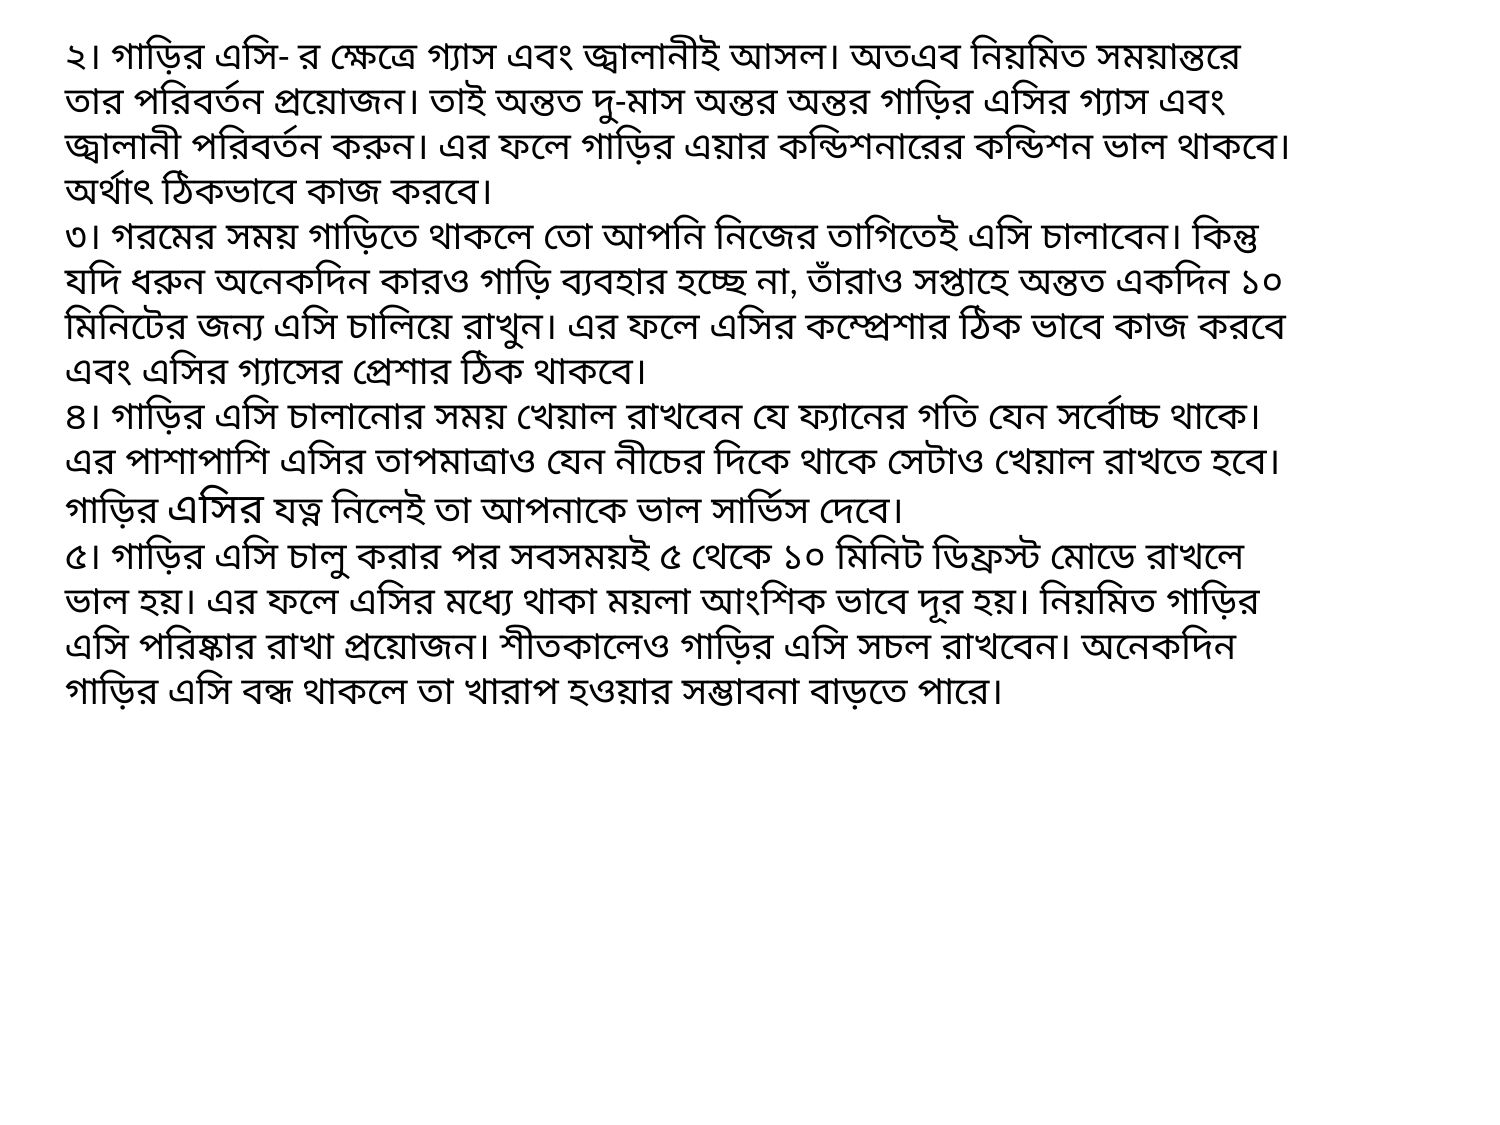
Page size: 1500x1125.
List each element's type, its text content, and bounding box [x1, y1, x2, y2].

text_box ২। গাড়ির এসি- র ক্ষেত্রে গ্যাস এবং জ্বালানীই আসল। অতএব নিয়মিত সময়ান্তরে তার পরিবর্তন প্রয়োজন। তাই অন্তত দু-মাস অন্তর অন্তর গাড়ির এসির গ্যাস এবং জ্বালানী পরিবর্তন করুন। এর ফলে গাড়ির এয়ার কন্ডিশনারের কন্ডিশন ভাল থাকবে। অর্থাৎ ঠিকভাবে কাজ করবে। ৩। গরমের সময় গাড়িতে থাকলে তো আপনি নিজের তাগিতেই এসি চালাবেন। কিন্তু যদি ধরুন অনেকদিন কারও গাড়ি ব্যবহার হচ্ছে না, তাঁরাও সপ্তাহে অন্তত একদিন ১০ মিনিটের জন্য এসি চালিয়ে রাখুন। এর ফলে এসির কম্প্রেশার ঠিক ভাবে কাজ করবে এবং এসির গ্যাসের প্রেশার ঠিক থাকবে। ৪। গাড়ির এসি চালানোর সময় খেয়াল রাখবেন যে ফ্যানের গতি যেন সর্বোচ্চ থাকে। এর পাশাপাশি এসির তাপমাত্রাও যেন নীচের দিকে থাকে সেটাও খেয়াল রাখতে হবে। গাড়ির এসির যত্ন নিলেই তা আপনাকে ভাল সার্ভিস দেবে। ৫। গাড়ির এসি চালু করার পর সবসময়ই ৫ থেকে ১০ মিনিট ডিফ্রস্ট মোডে রাখলে ভাল হয়। এর ফলে এসির মধ্যে থাকা ময়লা আংশিক ভাবে দূর হয়। নিয়মিত গাড়ির এসি পরিষ্কার রাখা প্রয়োজন। শীতকালেও গাড়ির এসি সচল রাখবেন। অনেকদিন গাড়ির এসি বন্ধ থাকলে তা খারাপ হওয়ার সম্ভাবনা বাড়তে পারে। [49, 24, 1313, 720]
